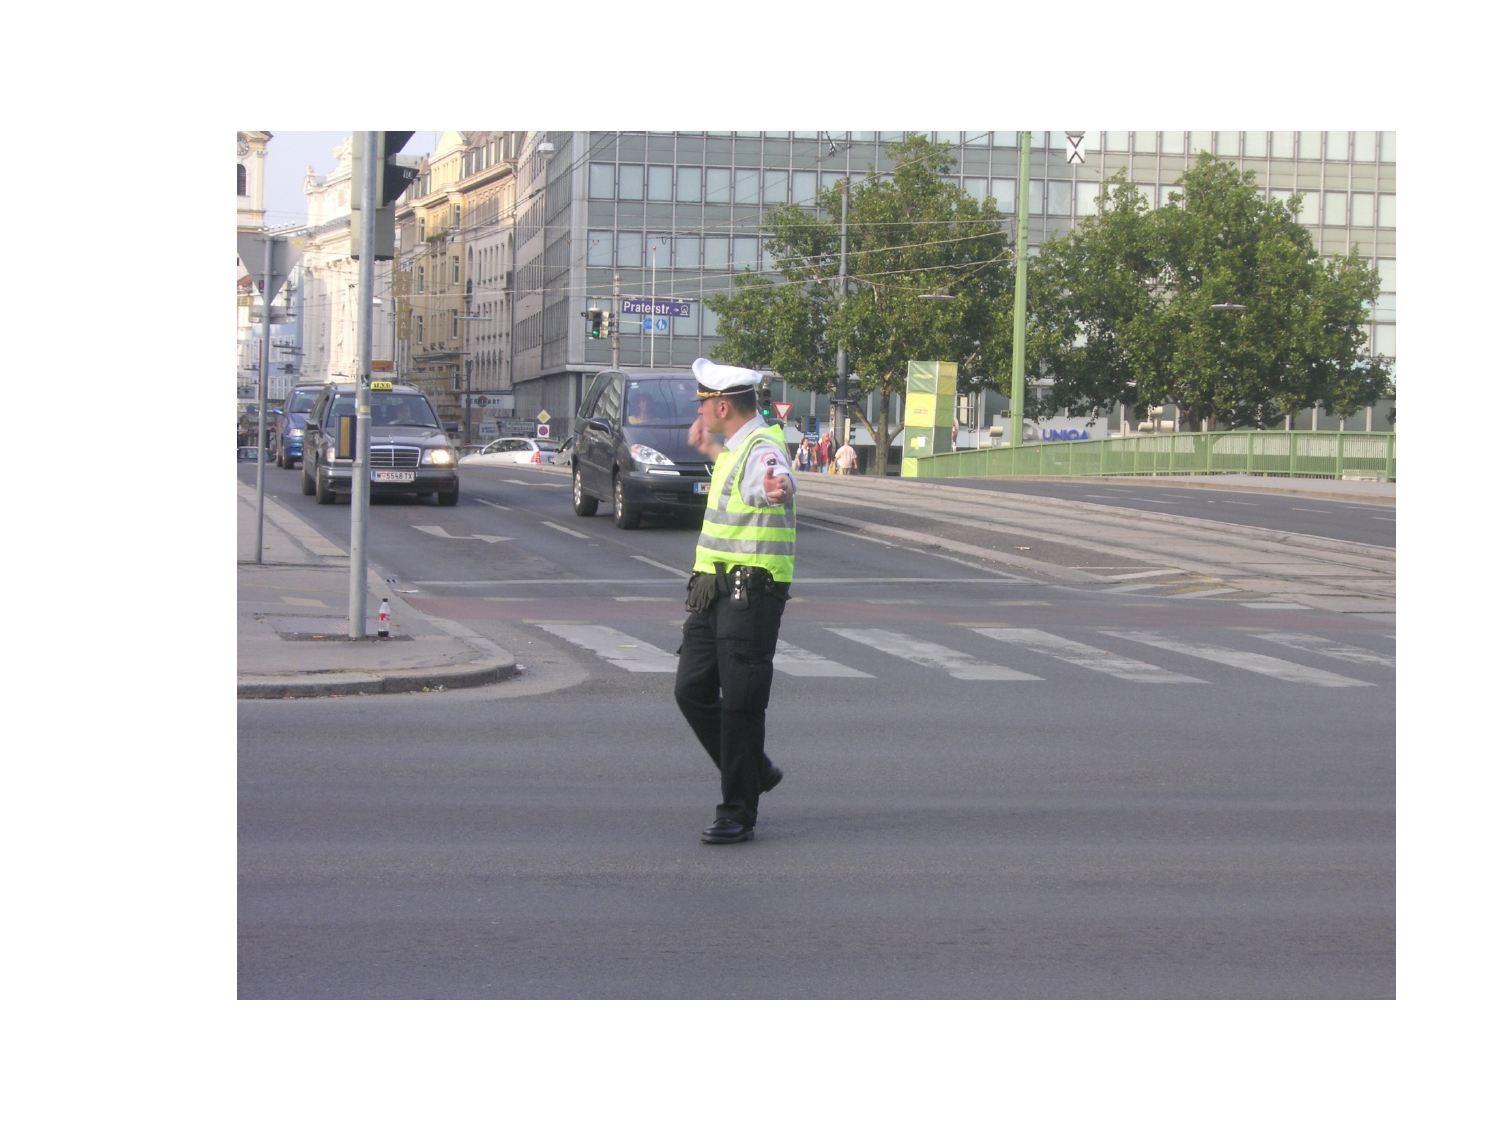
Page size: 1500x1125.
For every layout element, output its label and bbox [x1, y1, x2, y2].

picture [237, 131, 1396, 1001]
